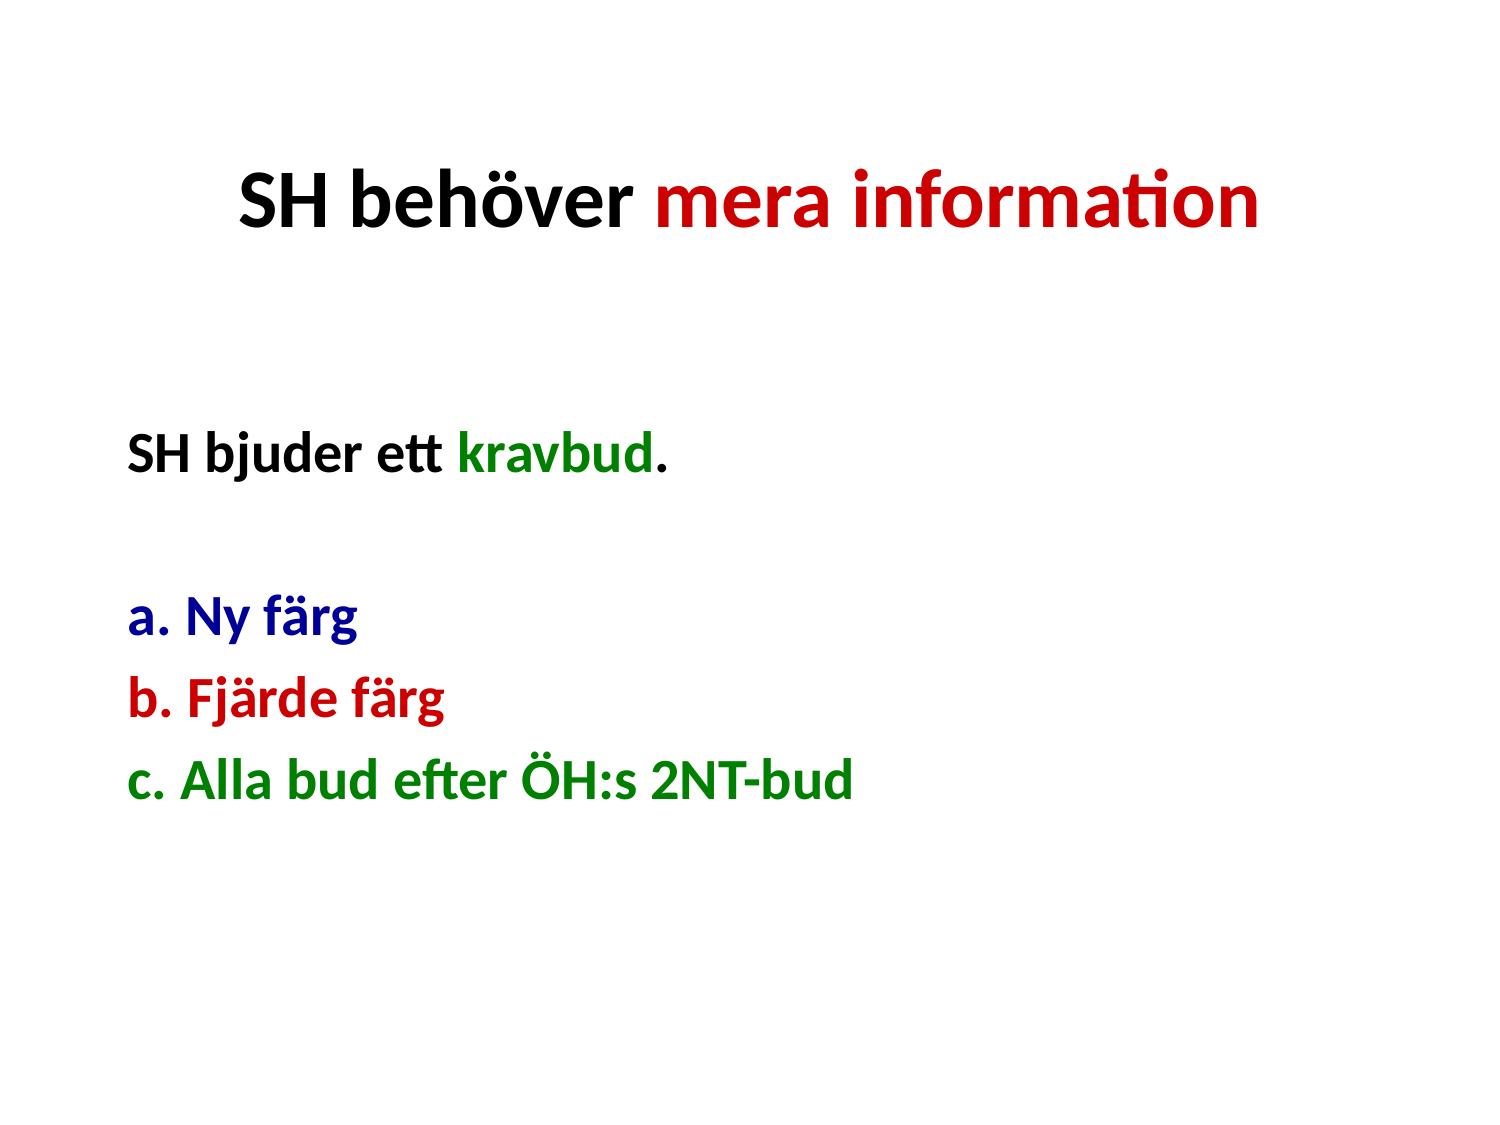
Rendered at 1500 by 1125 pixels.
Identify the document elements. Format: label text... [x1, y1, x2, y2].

list SH bjuder ett kravbud. a. Ny färg b. Fjärde färg c. Alla bud efter ÖH:s 2NT-bud [112, 324, 1388, 1000]
title SH behöver mera information [112, 99, 1388, 288]
